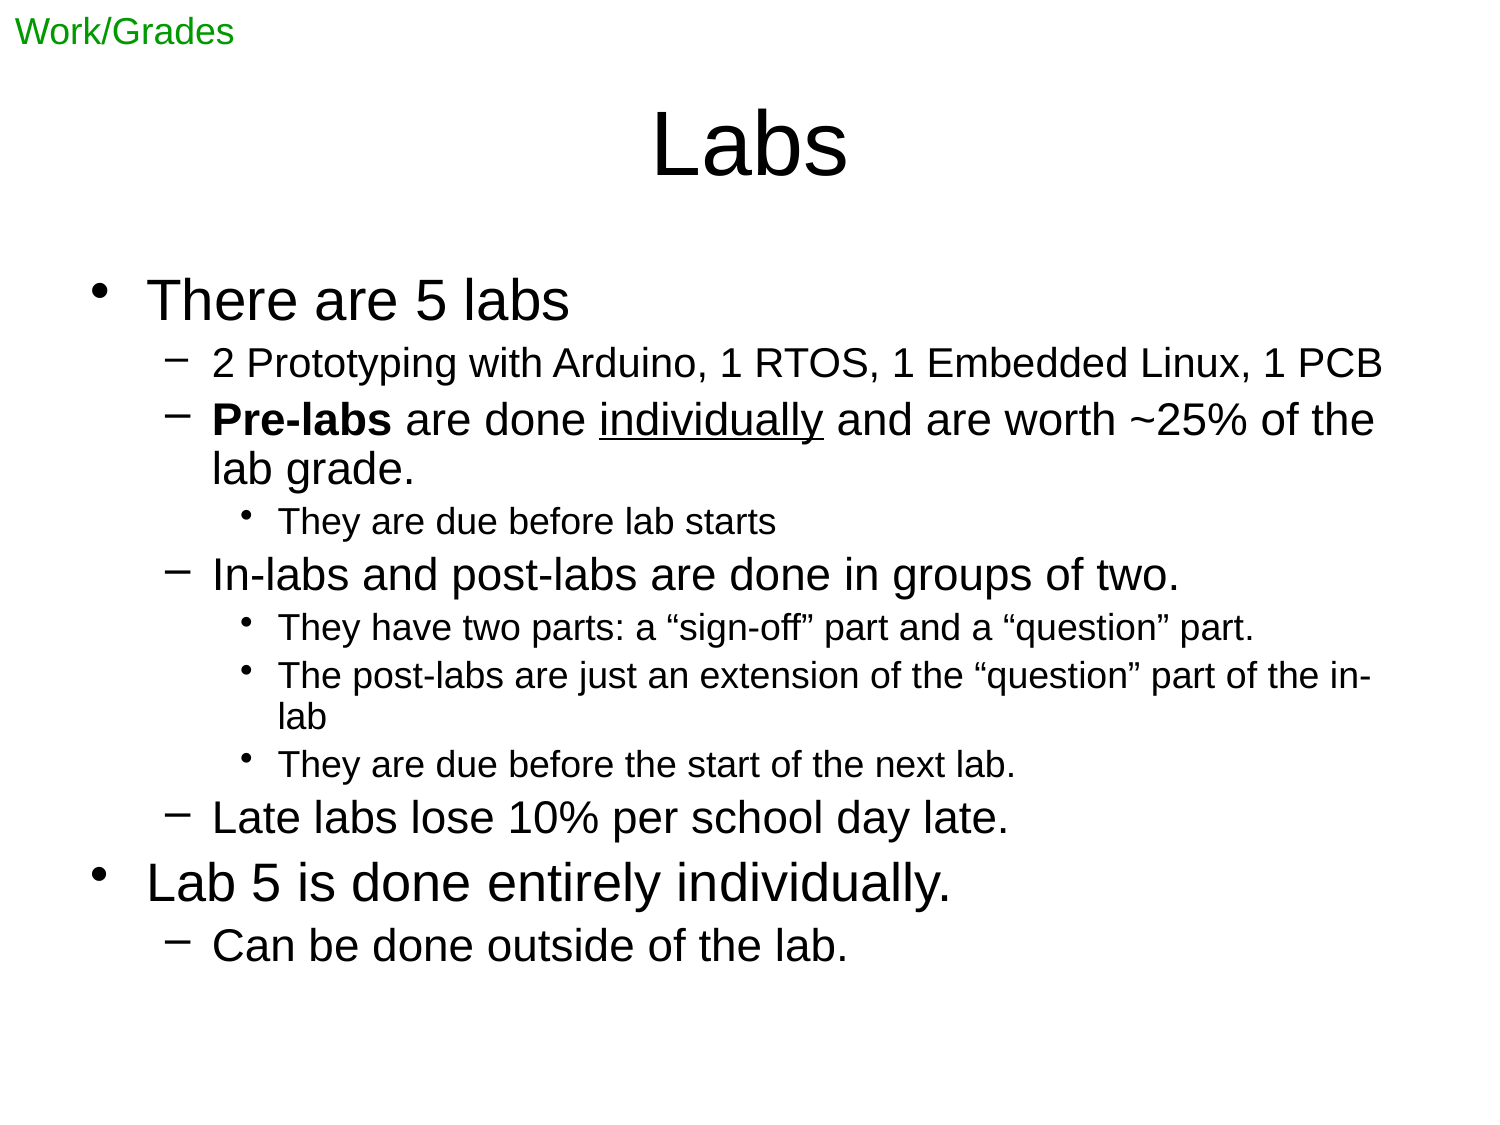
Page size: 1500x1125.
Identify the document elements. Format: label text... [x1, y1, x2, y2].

text_box Work/Grades [0, 0, 275, 60]
title Labs [74, 44, 1426, 233]
list There are 5 labs 2 Prototyping with Arduino, 1 RTOS, 1 Embedded Linux, 1 PCB Pre-labs are done individually and are worth ~25% of the lab grade. They are due before lab starts In-labs and post-labs are done in groups of two. They have two parts: a “sign-off” part and a “question” part. The post-labs are just an extension of the “question” part of the in-lab They are due before the start of the next lab. Late labs lose 10% per school day late. Lab 5 is done entirely individually. Can be done outside of the lab. [74, 262, 1426, 1006]
